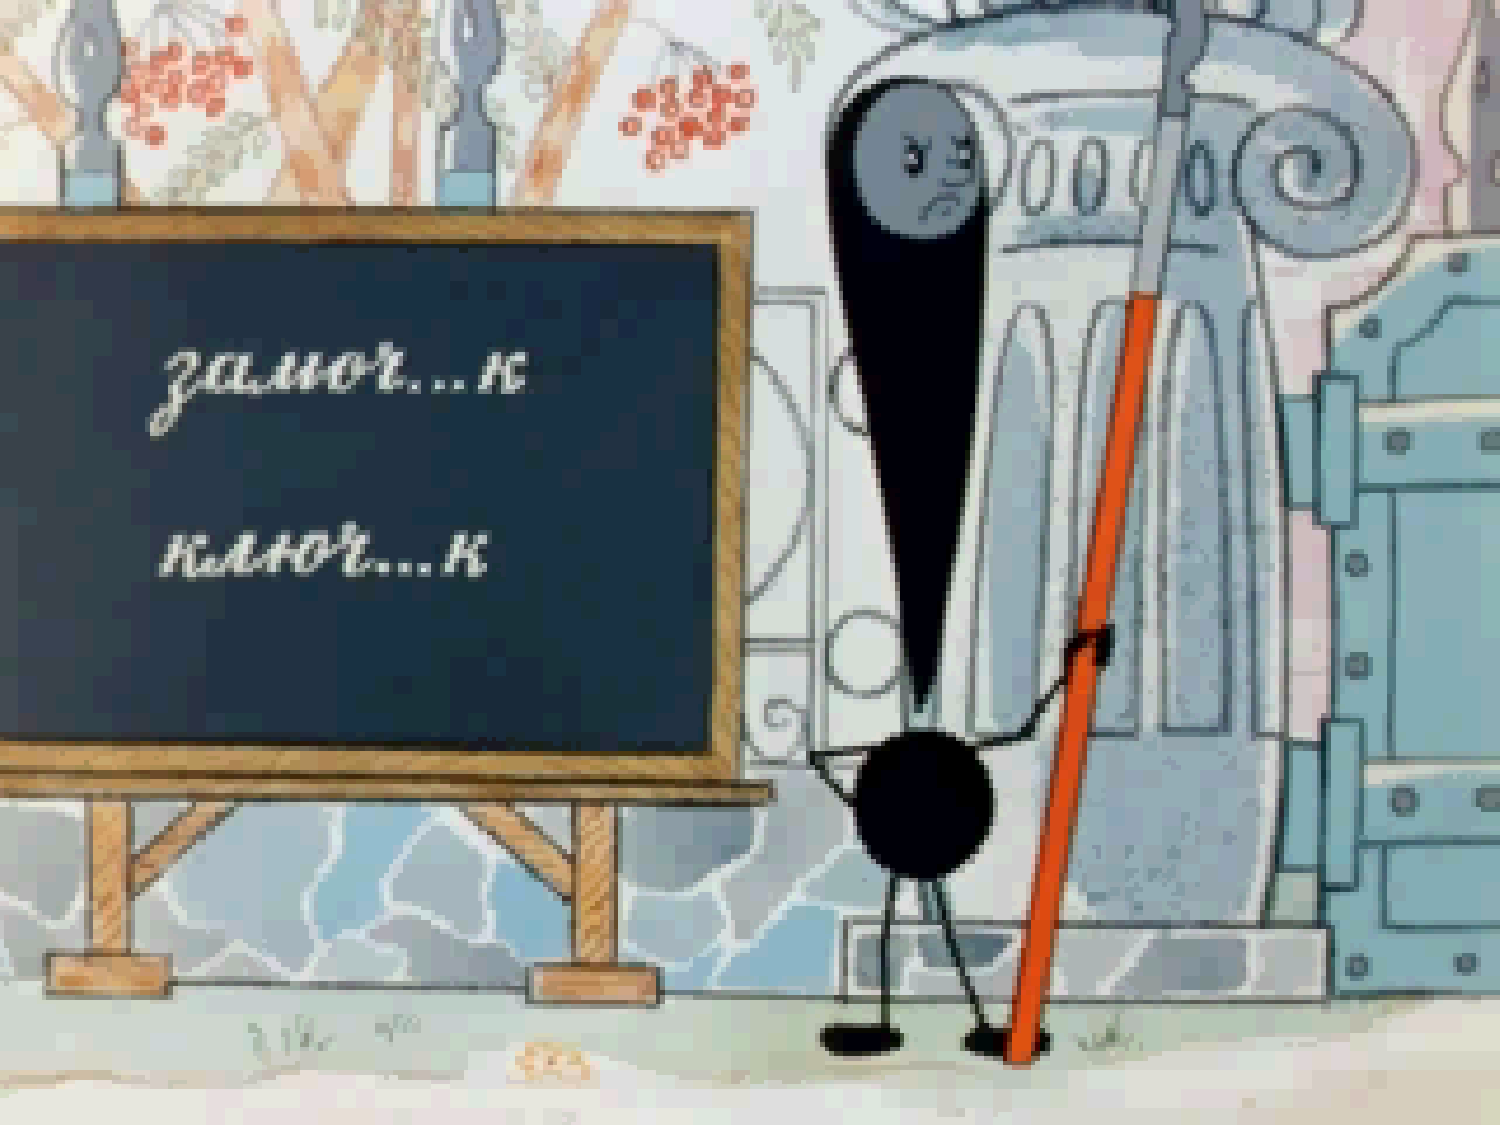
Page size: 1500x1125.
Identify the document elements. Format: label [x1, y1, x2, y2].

list [0, 0, 1500, 1125]
